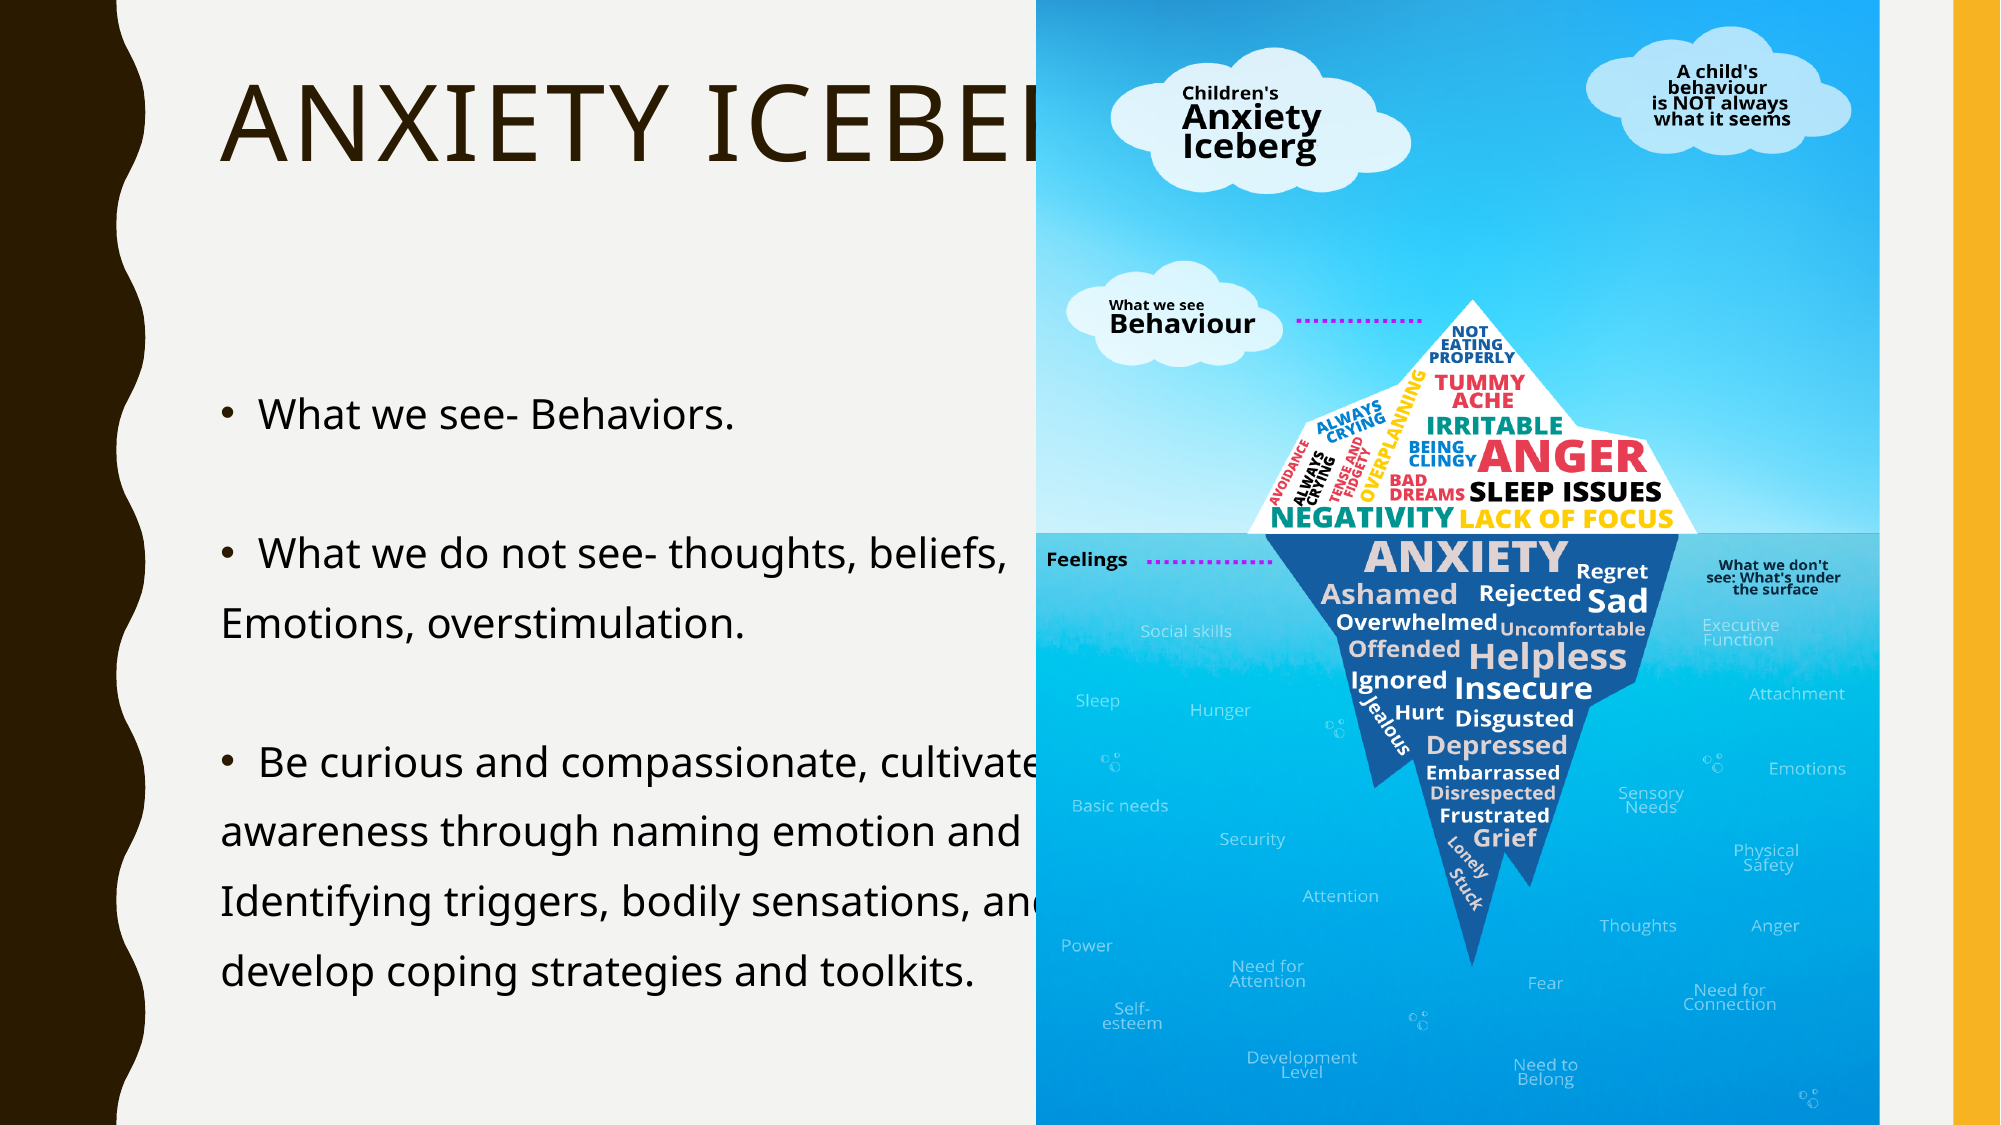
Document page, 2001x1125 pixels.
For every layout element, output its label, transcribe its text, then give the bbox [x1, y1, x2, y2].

list What we see- Behaviors. What we do not see- thoughts, beliefs, Emotions, overstimulation. Be curious and compassionate, cultivate awareness through naming emotion and Identifying triggers, bodily sensations, and develop coping strategies and toolkits. [205, 375, 1036, 1046]
picture [1036, 0, 1880, 961]
picture [1593, 703, 1602, 711]
title Anxiety iceberg [205, 62, 1036, 308]
